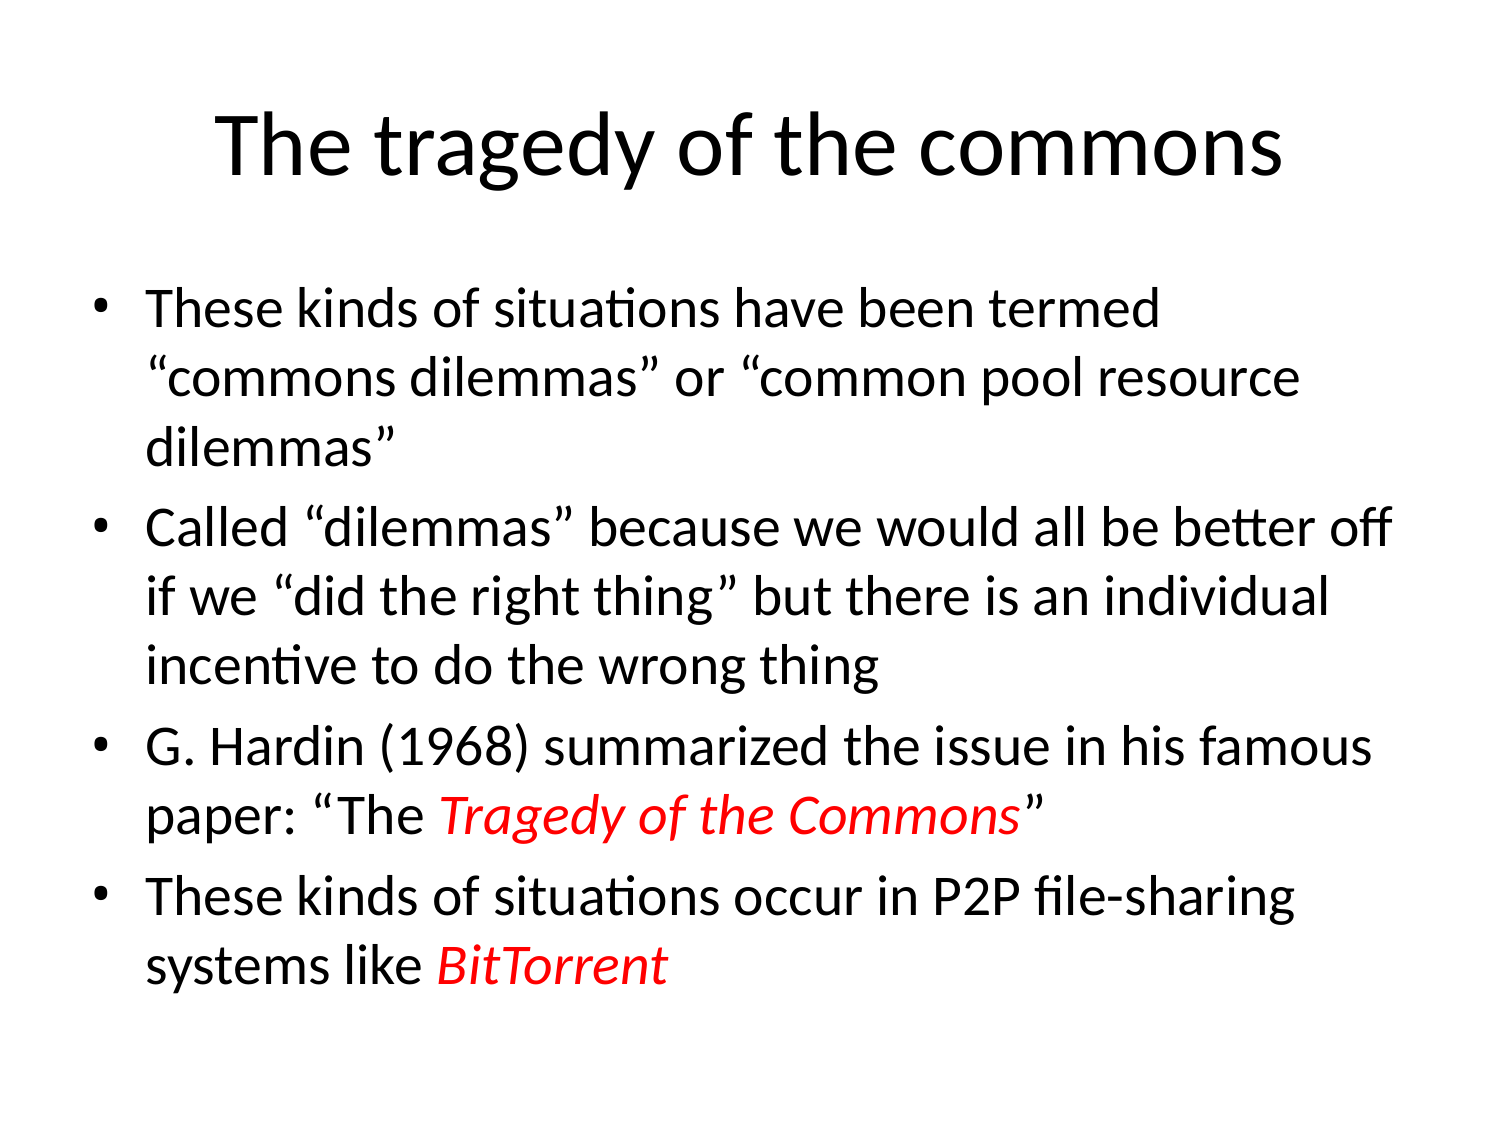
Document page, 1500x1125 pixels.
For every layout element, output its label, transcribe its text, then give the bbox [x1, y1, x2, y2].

title The tragedy of the commons [75, 45, 1425, 233]
list These kinds of situations have been termed “commons dilemmas” or “common pool resource dilemmas” Called “dilemmas” because we would all be better off if we “did the right thing” but there is an individual incentive to do the wrong thing G. Hardin (1968) summarized the issue in his famous paper: “The Tragedy of the Commons” These kinds of situations occur in P2P file-sharing systems like BitTorrent [75, 262, 1425, 1005]
